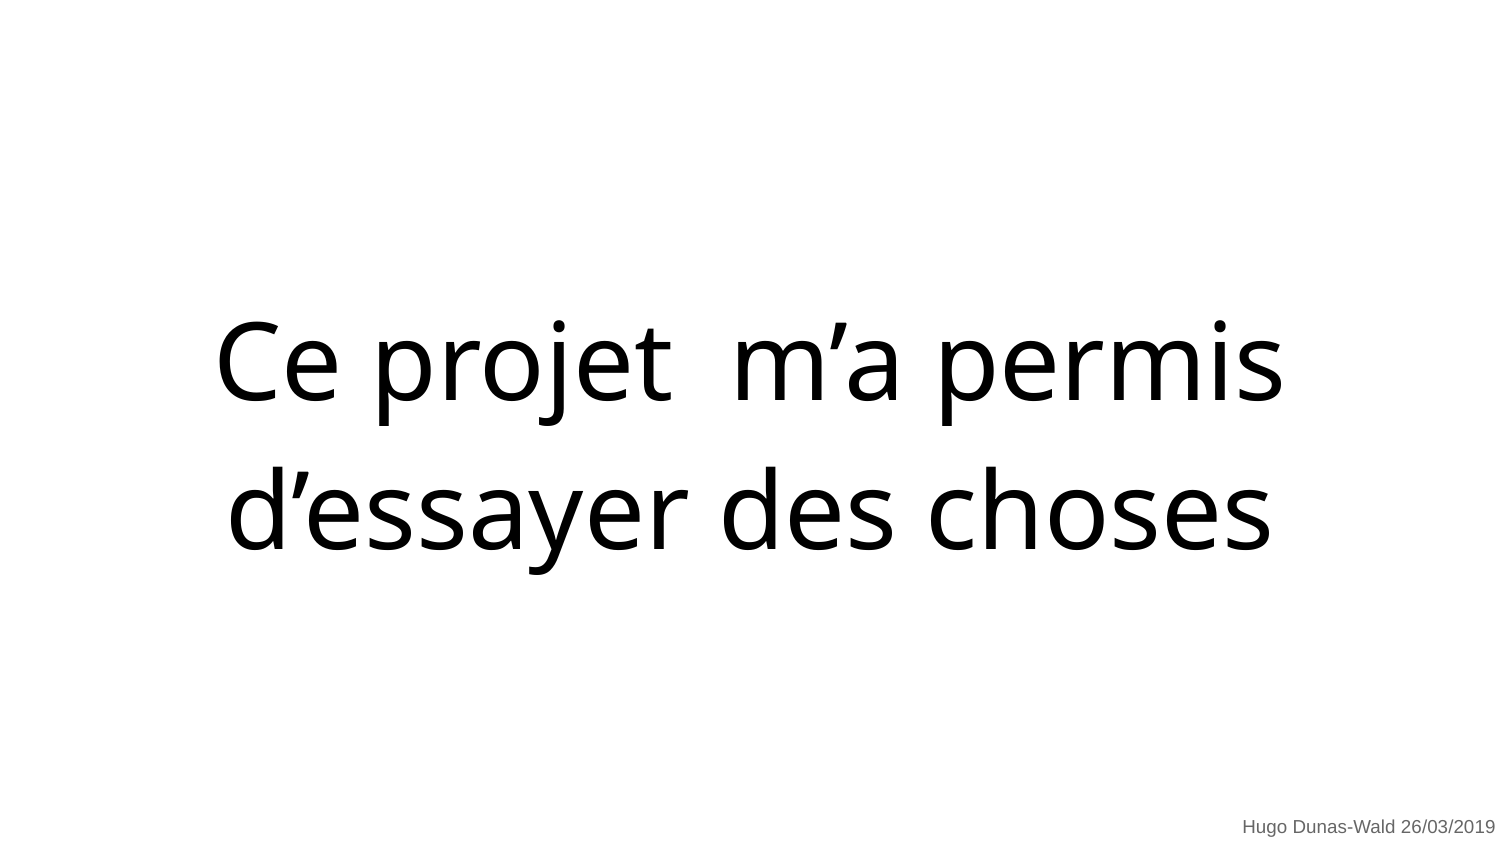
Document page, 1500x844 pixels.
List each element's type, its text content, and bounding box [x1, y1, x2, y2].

title Ce projet m’a permis d’essayer des choses [51, 253, 1449, 591]
text_box Hugo Dunas-Wald 26/03/2019 [1189, 799, 1500, 841]
